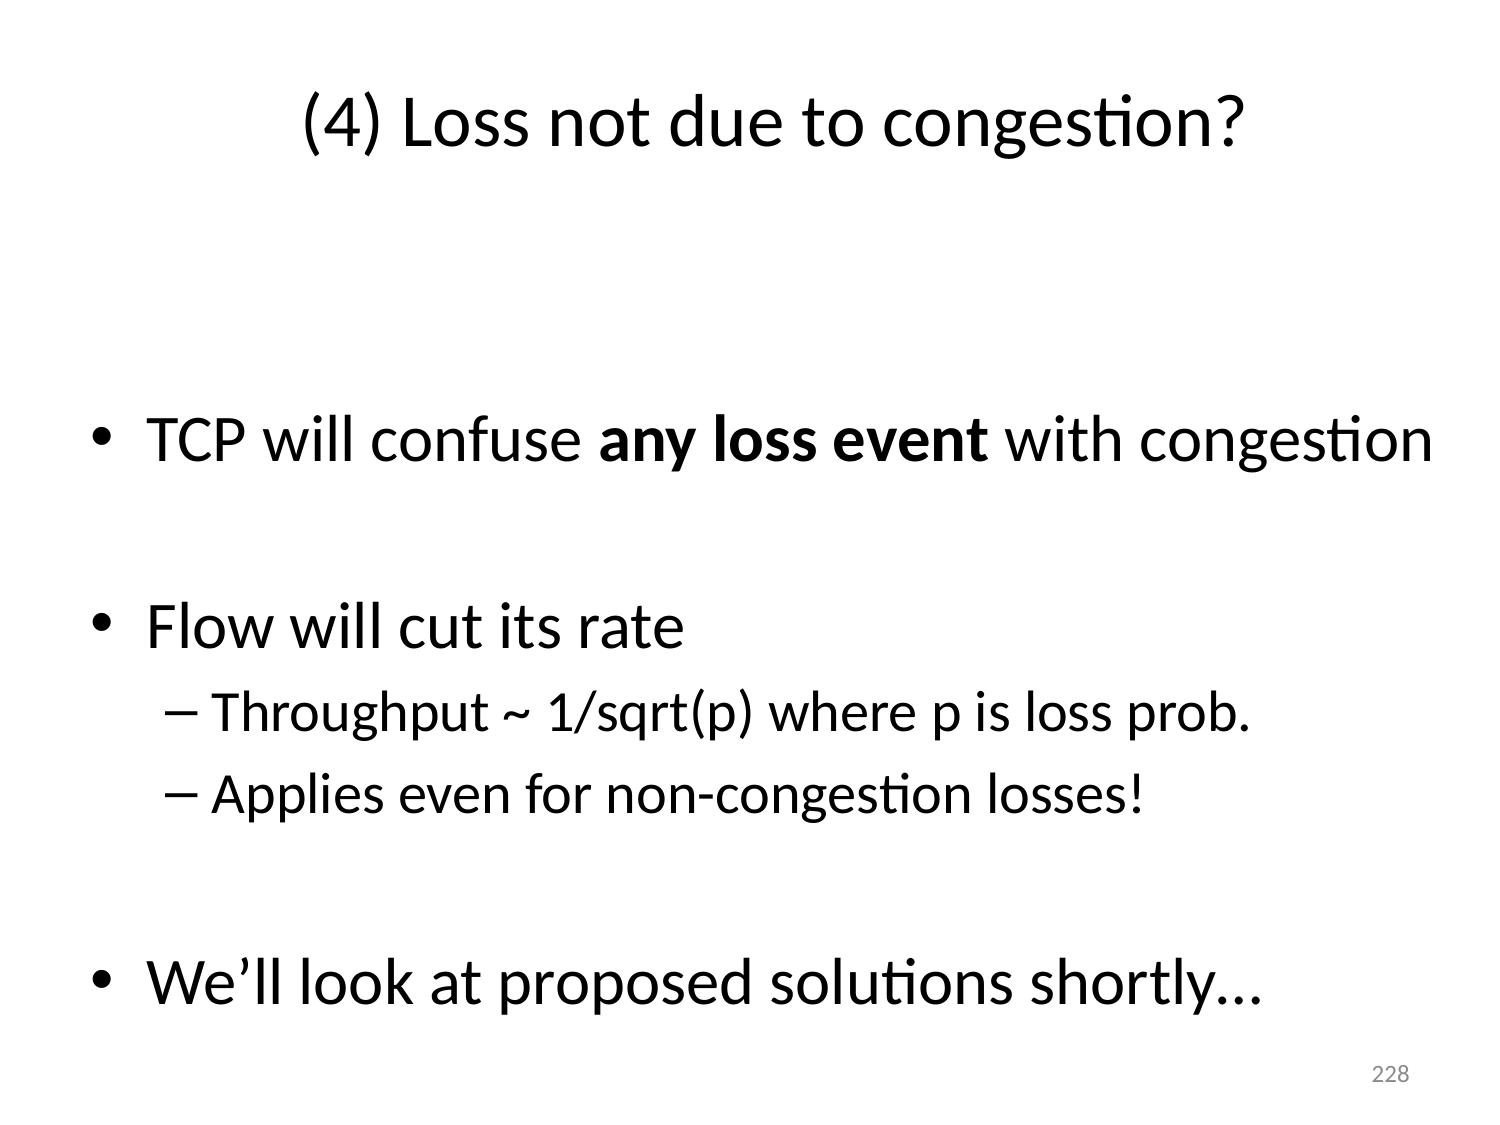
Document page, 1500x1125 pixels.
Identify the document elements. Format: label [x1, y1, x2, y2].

list [75, 387, 1500, 662]
slide_number [1074, 1042, 1425, 1103]
title [75, 20, 1475, 213]
